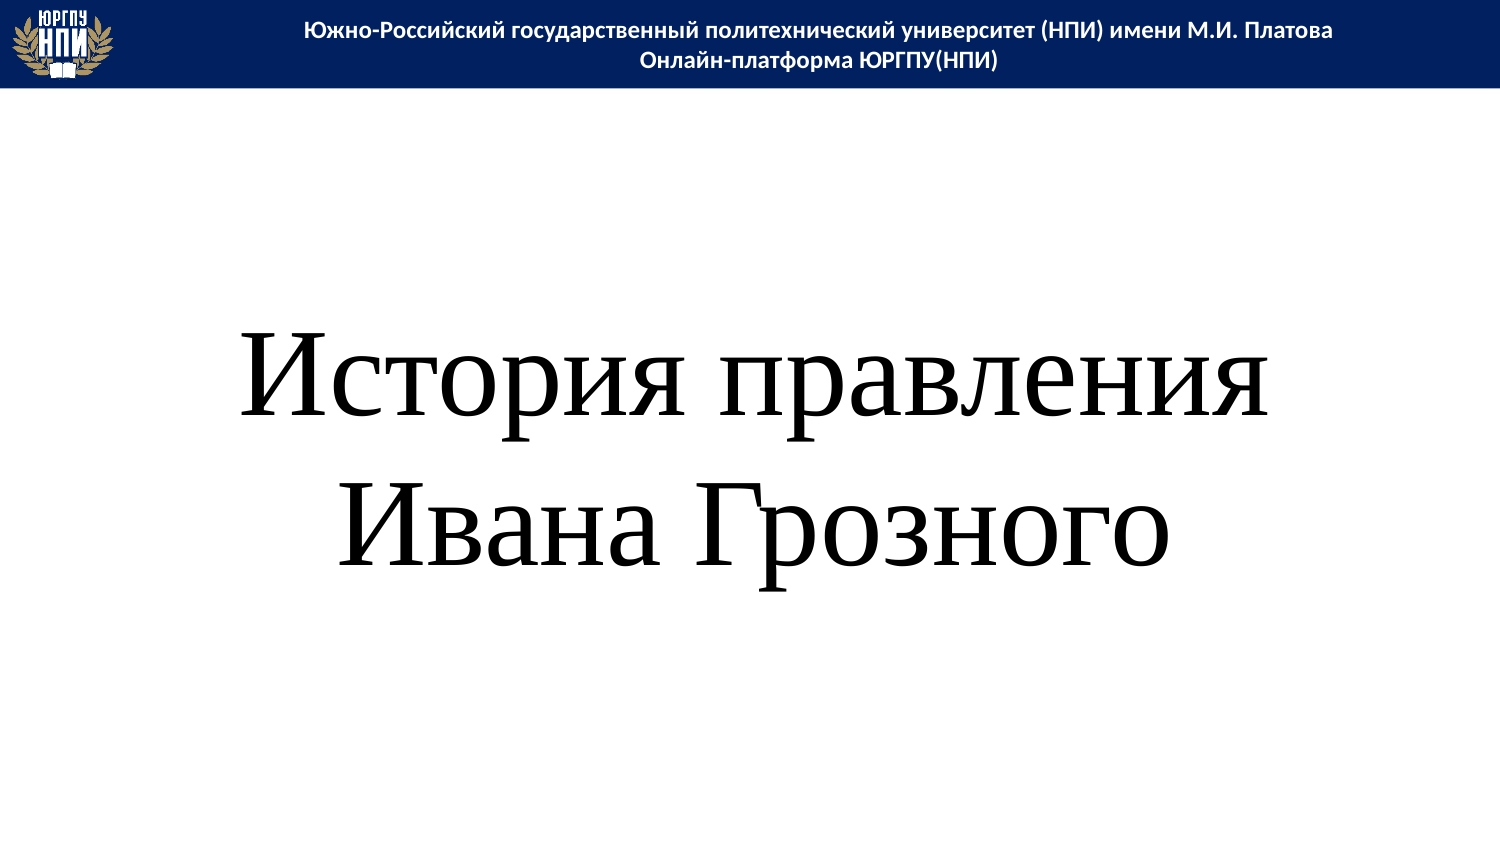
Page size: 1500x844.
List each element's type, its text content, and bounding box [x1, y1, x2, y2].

text_box История правления Ивана Грозного [34, 283, 1475, 598]
text_box Южно-Российский государственный политехнический университет (НПИ) имени М.И. Платова Онлайн-платформа ЮРГПУ(НПИ) [138, 6, 1500, 81]
picture [11, 9, 115, 80]
text_box [0, 0, 1500, 89]
